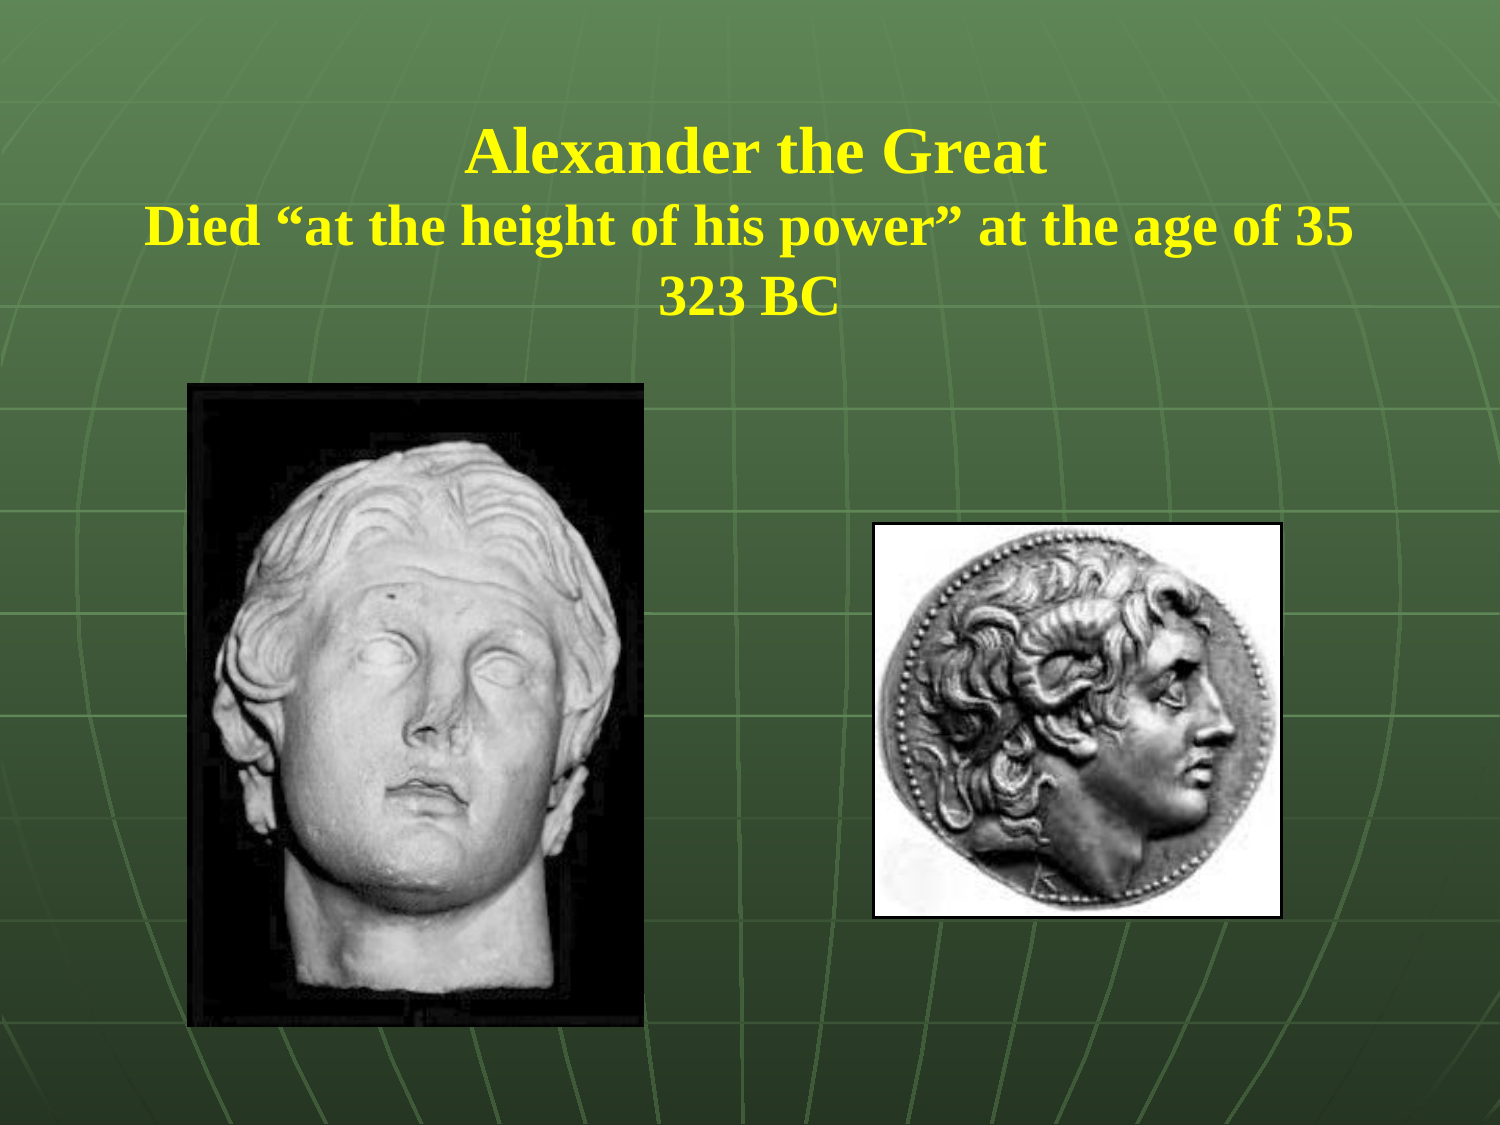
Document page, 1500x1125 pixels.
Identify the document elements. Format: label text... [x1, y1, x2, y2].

picture [874, 524, 1280, 916]
text_box Alexander the Great Died “at the height of his power” at the age of 35 323 BC [0, 99, 1500, 335]
picture [187, 382, 644, 1028]
